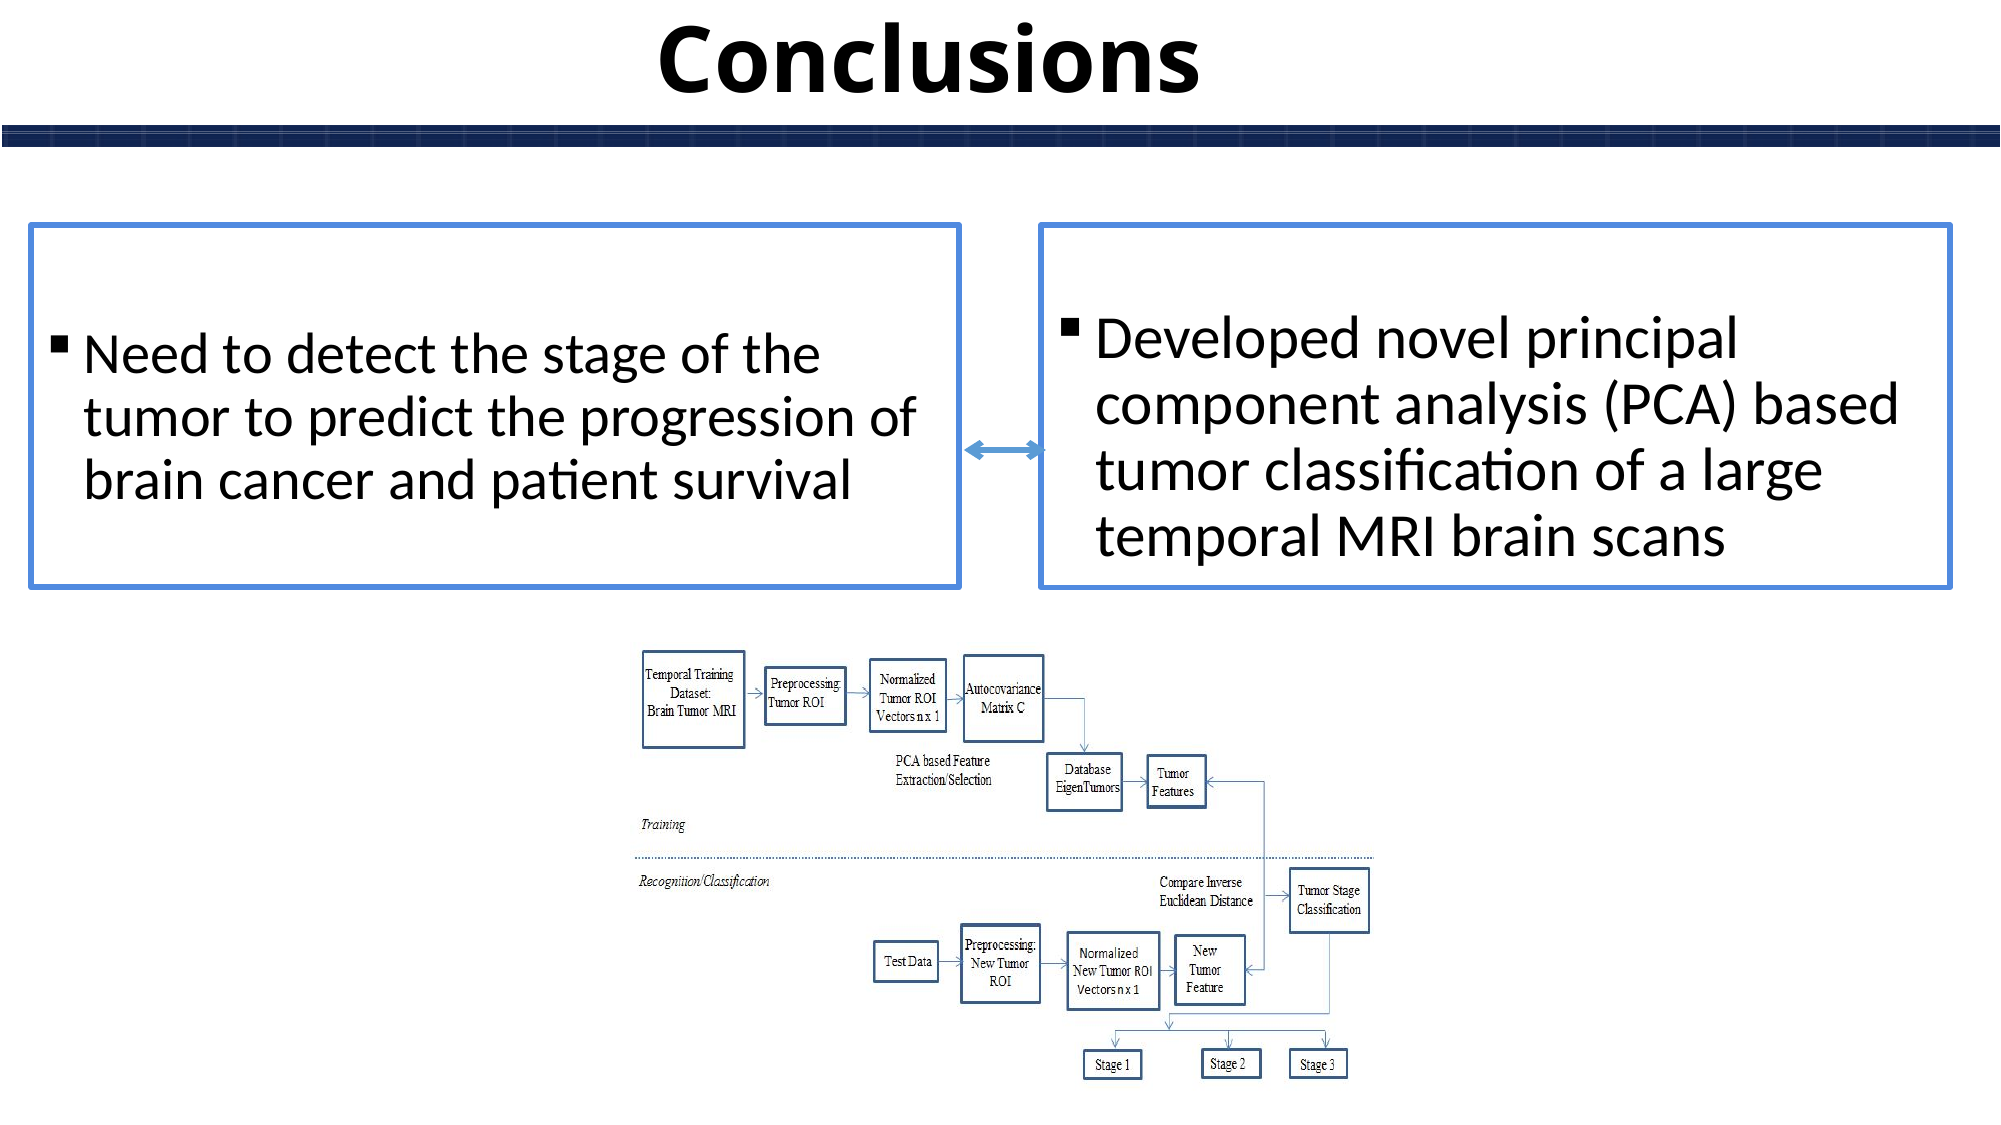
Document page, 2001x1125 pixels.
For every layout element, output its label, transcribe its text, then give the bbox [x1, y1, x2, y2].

picture [2, 125, 2000, 147]
text_box Need to detect the stage of the tumor to predict the progression of brain cancer and patient survival [31, 224, 959, 588]
title Conclusions [66, 0, 1792, 125]
picture [630, 642, 1374, 1091]
list Developed novel principal component analysis (PCA) based tumor classification of a large temporal MRI brain scans [1041, 224, 1950, 588]
